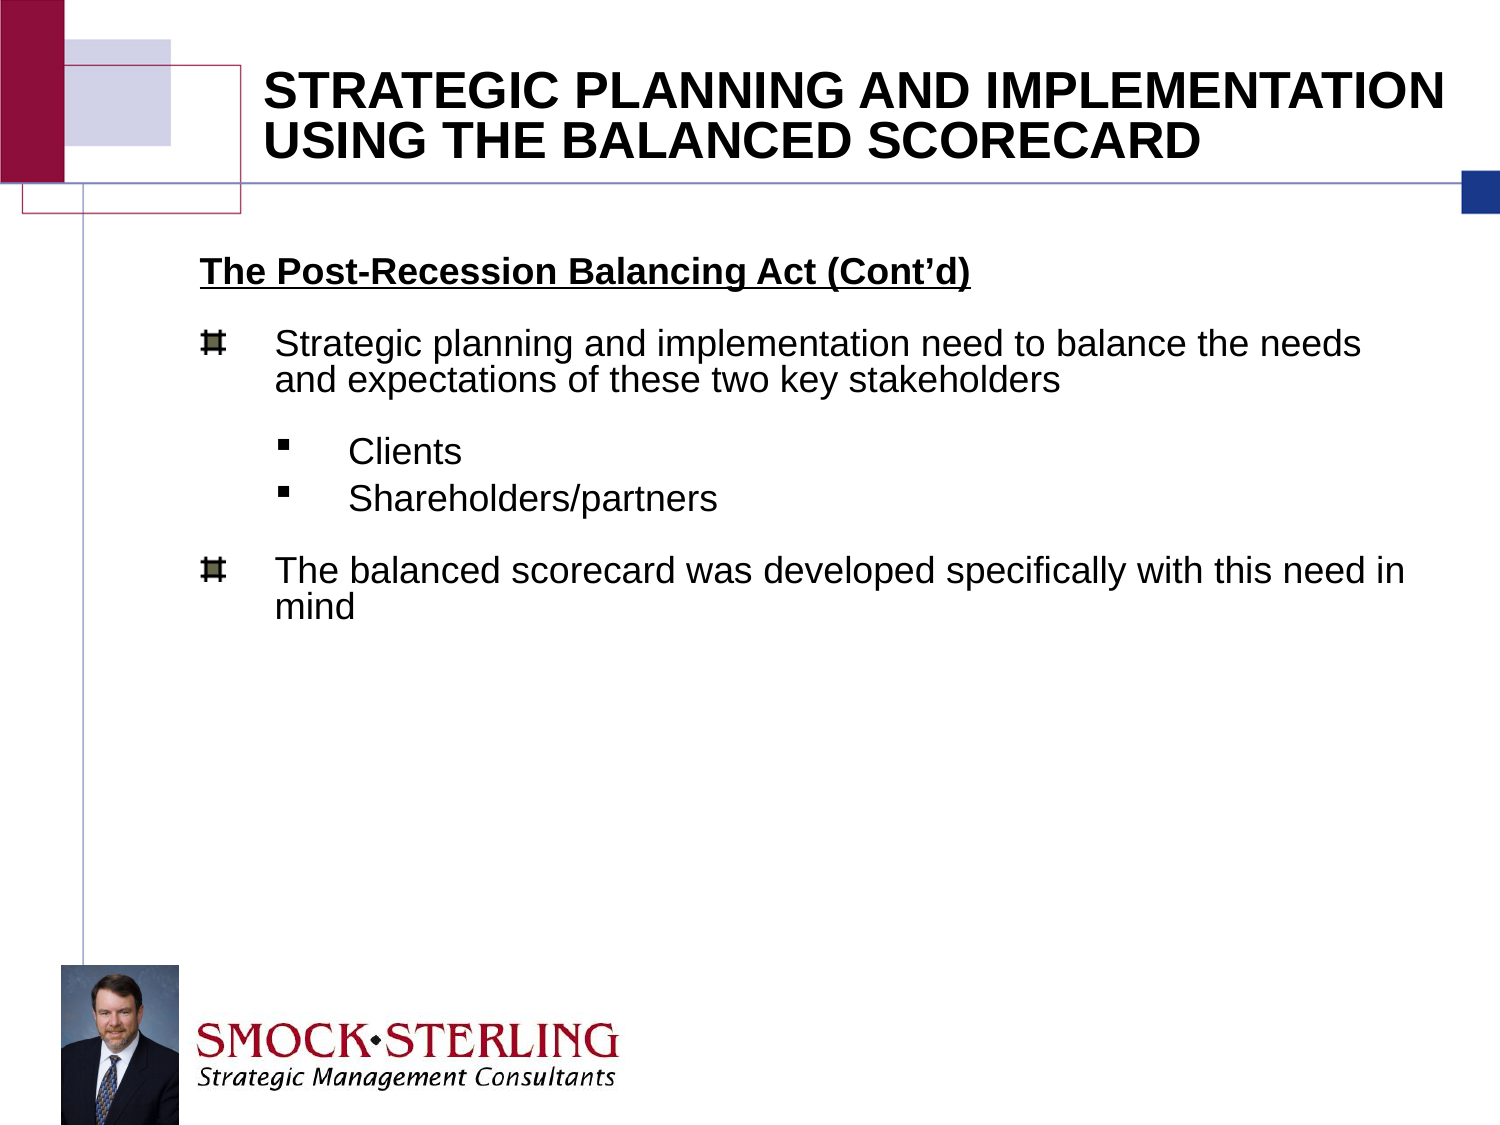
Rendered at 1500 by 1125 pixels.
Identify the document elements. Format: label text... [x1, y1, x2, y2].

list The Post-Recession Balancing Act (Cont’d) Strategic planning and implementation need to balance the needs and expectations of these two key stakeholders Clients Shareholders/partners The balanced scorecard was developed specifically with this need in mind [184, 248, 1450, 804]
title STRATEGIC PLANNING AND IMPLEMENTATION USING THE BALANCED SCORECARD [248, 65, 1500, 172]
picture [0, 0, 1500, 1125]
